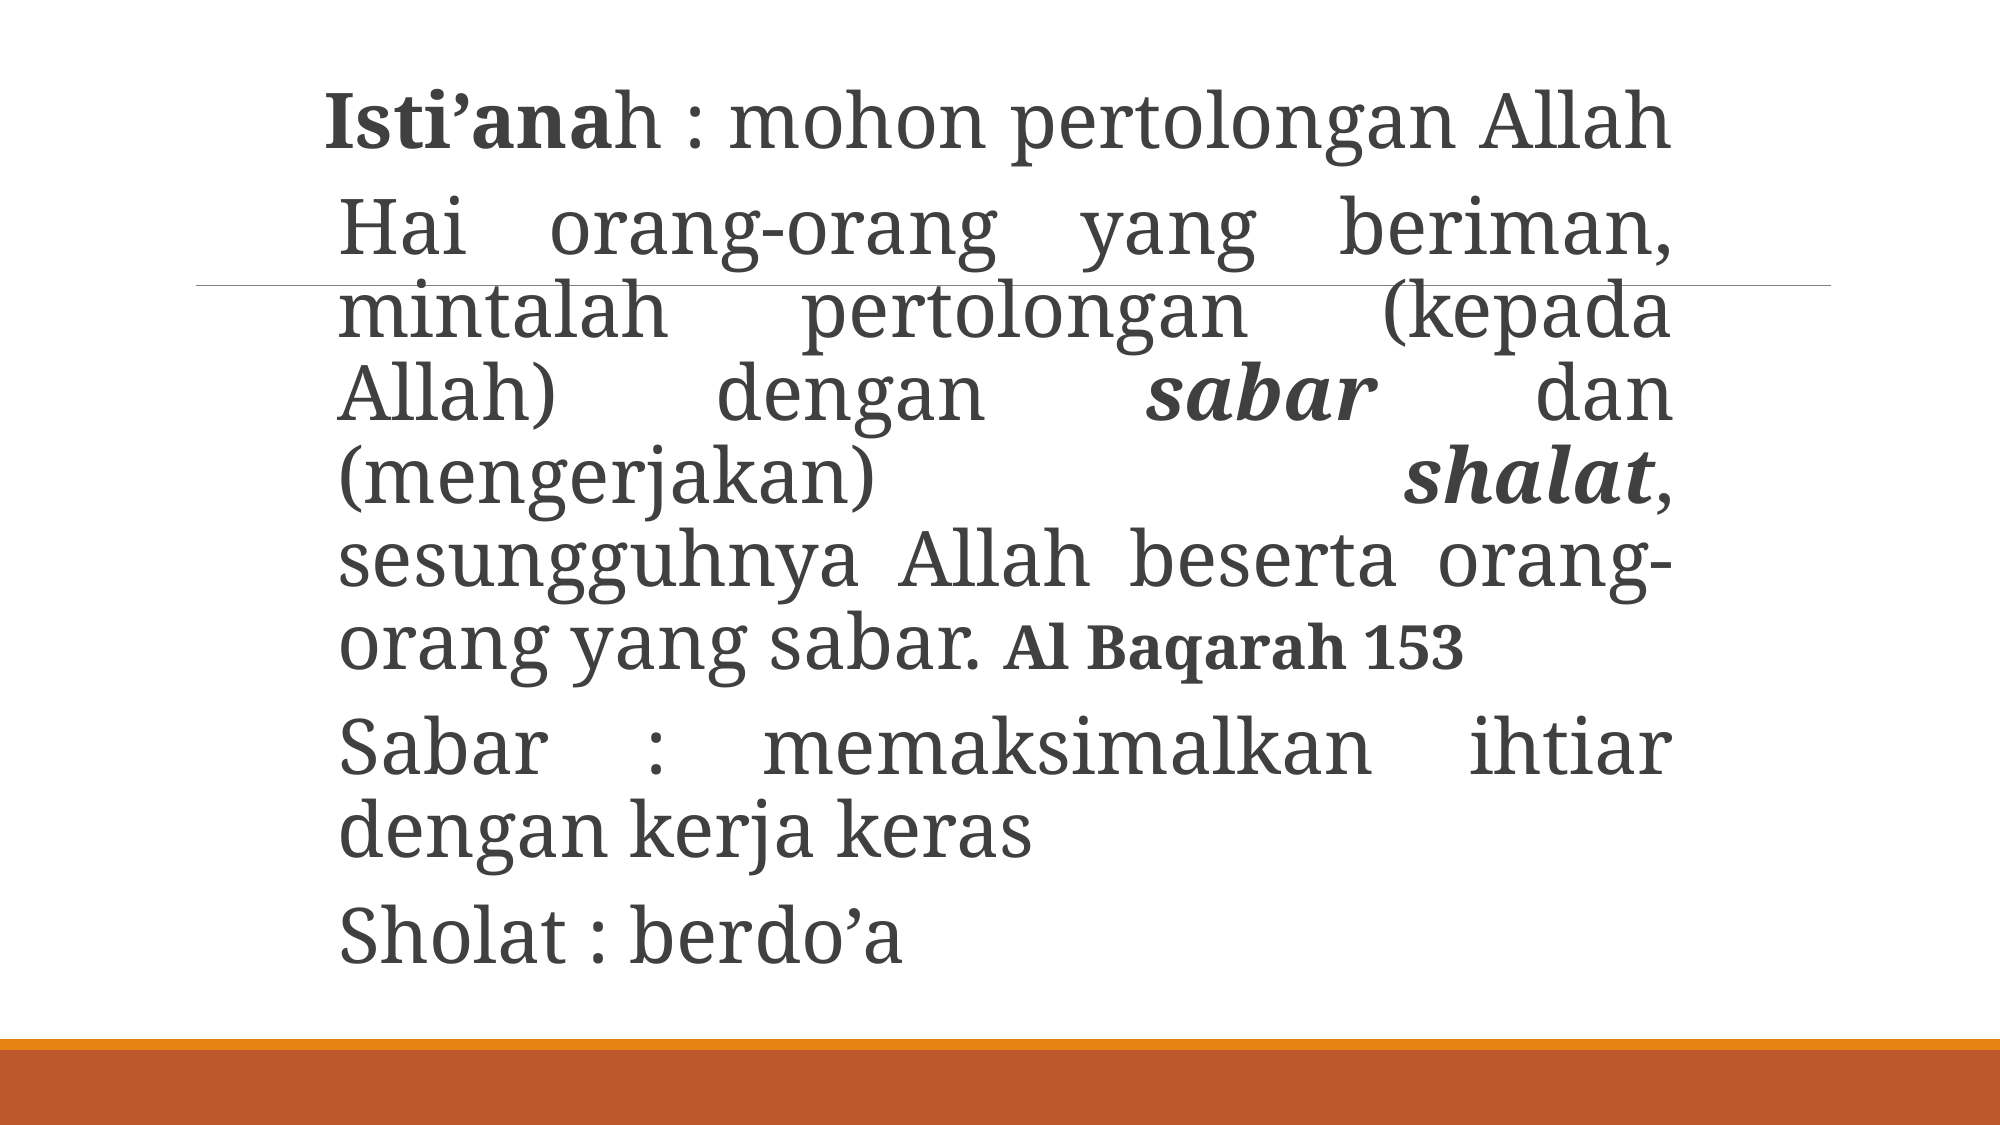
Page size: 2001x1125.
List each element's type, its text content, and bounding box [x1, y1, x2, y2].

list Isti’anah : mohon pertolongan Allah Hai orang-orang yang beriman, mintalah pertolongan (kepada Allah) dengan sabar dan (mengerjakan) shalat, sesungguhnya Allah beserta orang-orang yang sabar. Al Baqarah 153 Sabar : memaksimalkan ihtiar dengan kerja keras Sholat : berdo’a [324, 75, 1675, 1075]
